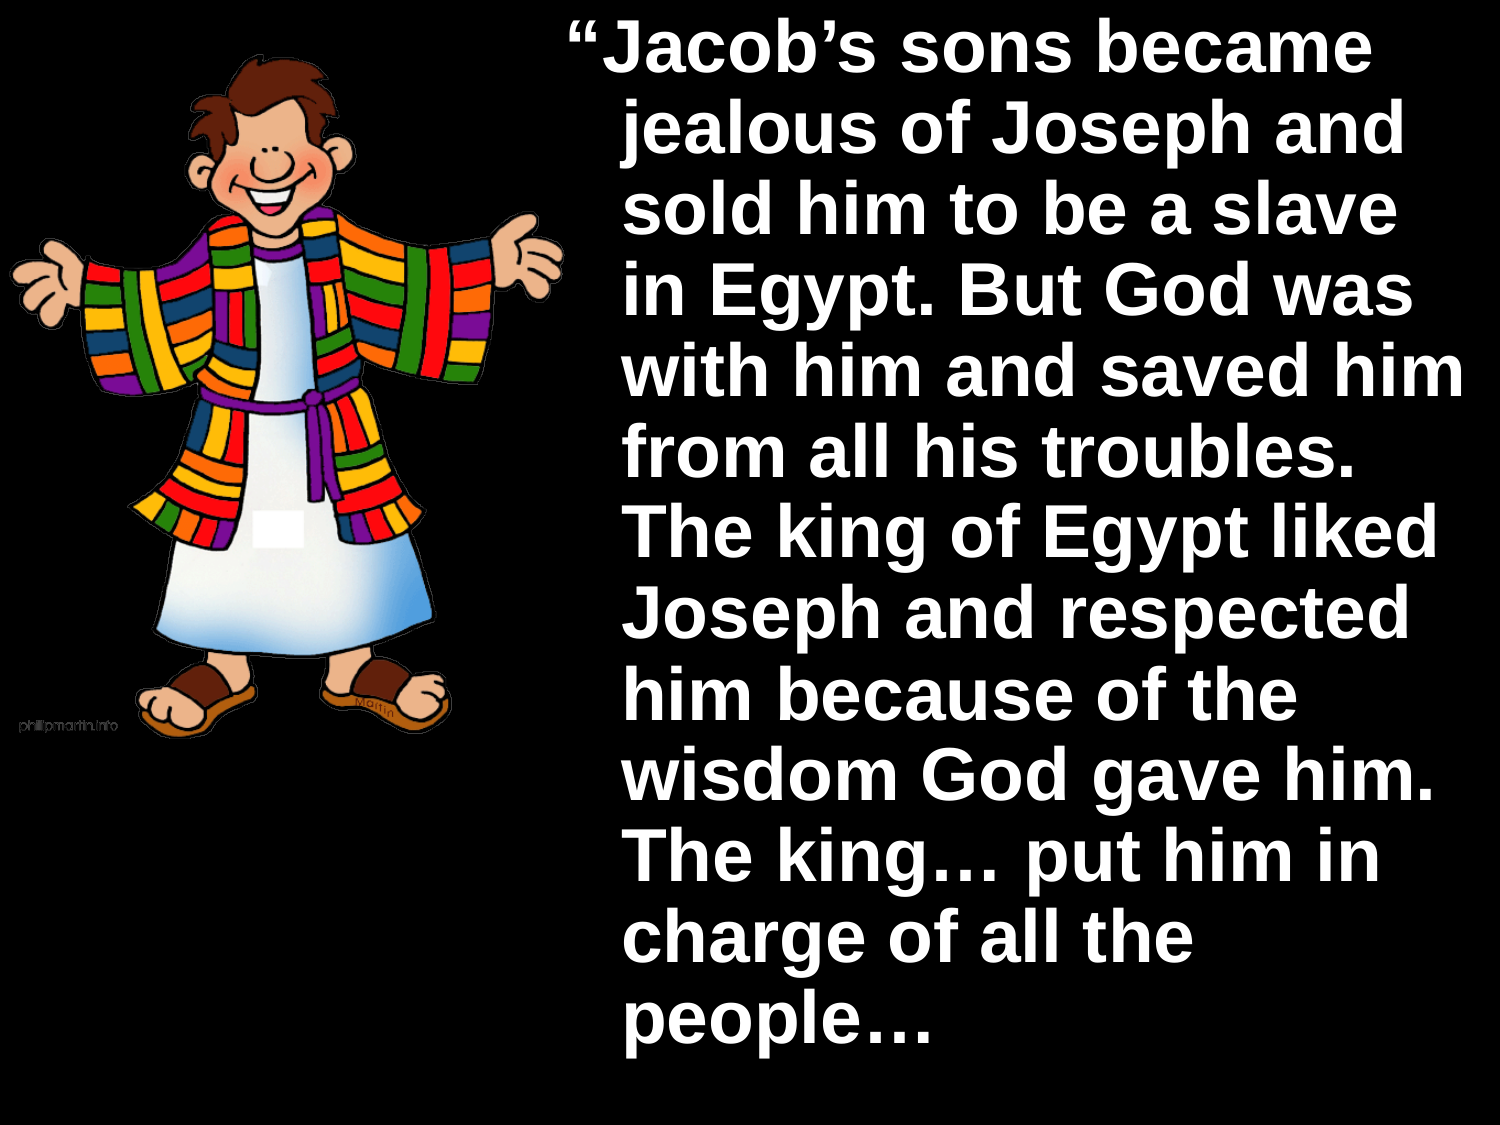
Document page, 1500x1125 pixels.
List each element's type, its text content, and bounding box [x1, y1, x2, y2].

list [0, 37, 587, 751]
list “Jacob’s sons became jealous of Joseph and sold him to be a slave in Egypt. But God was with him and saved him from all his troubles. The king of Egypt liked Joseph and respected him because of the wisdom God gave him. The king… put him in charge of all the people… [549, 0, 1500, 1125]
